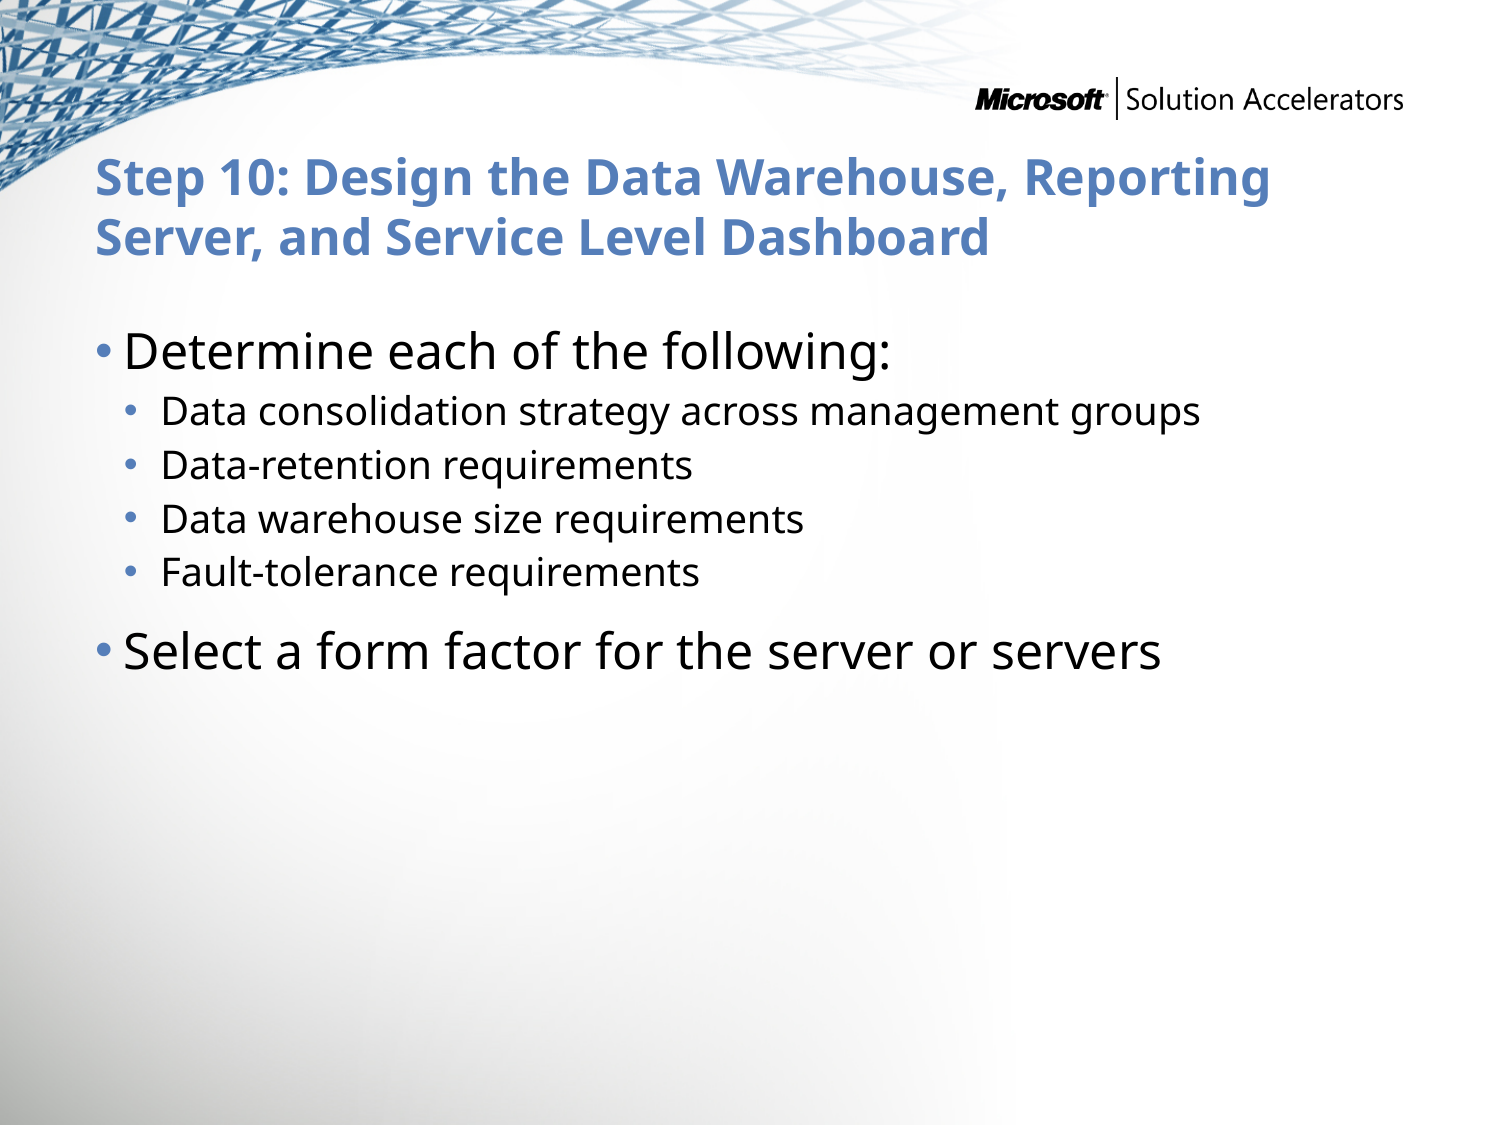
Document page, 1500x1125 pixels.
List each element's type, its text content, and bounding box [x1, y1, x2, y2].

list Determine each of the following: Data consolidation strategy across management groups Data-retention requirements Data warehouse size requirements Fault-tolerance requirements Select a form factor for the server or servers [87, 312, 1438, 1038]
title Step 10: Design the Data Warehouse, Reporting Server, and Service Level Dashboard [88, 138, 1439, 275]
picture [0, 0, 1500, 1125]
